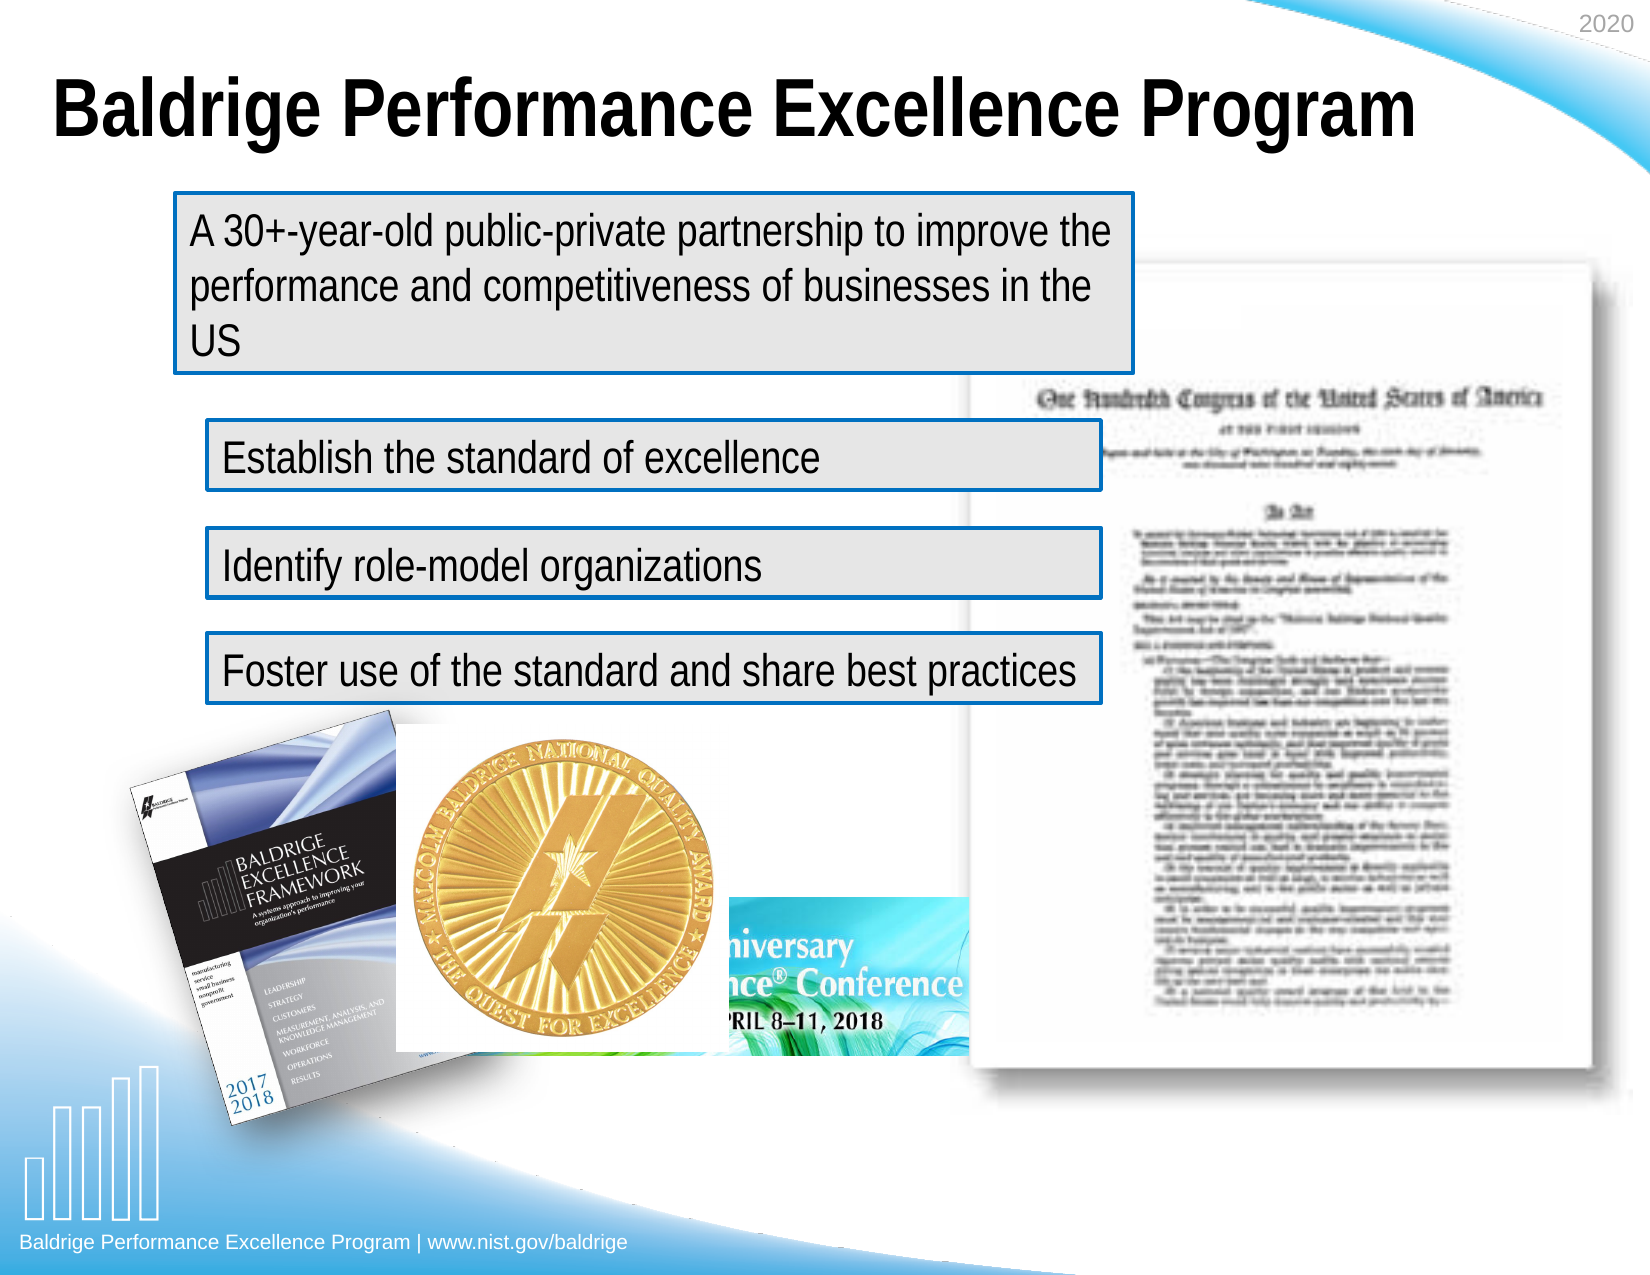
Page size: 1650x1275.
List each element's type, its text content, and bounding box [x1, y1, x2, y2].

title Baldrige Performance Excellence Program [37, 36, 1497, 173]
picture [229, 1116, 263, 1125]
picture [130, 775, 174, 933]
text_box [174, 193, 1633, 1116]
